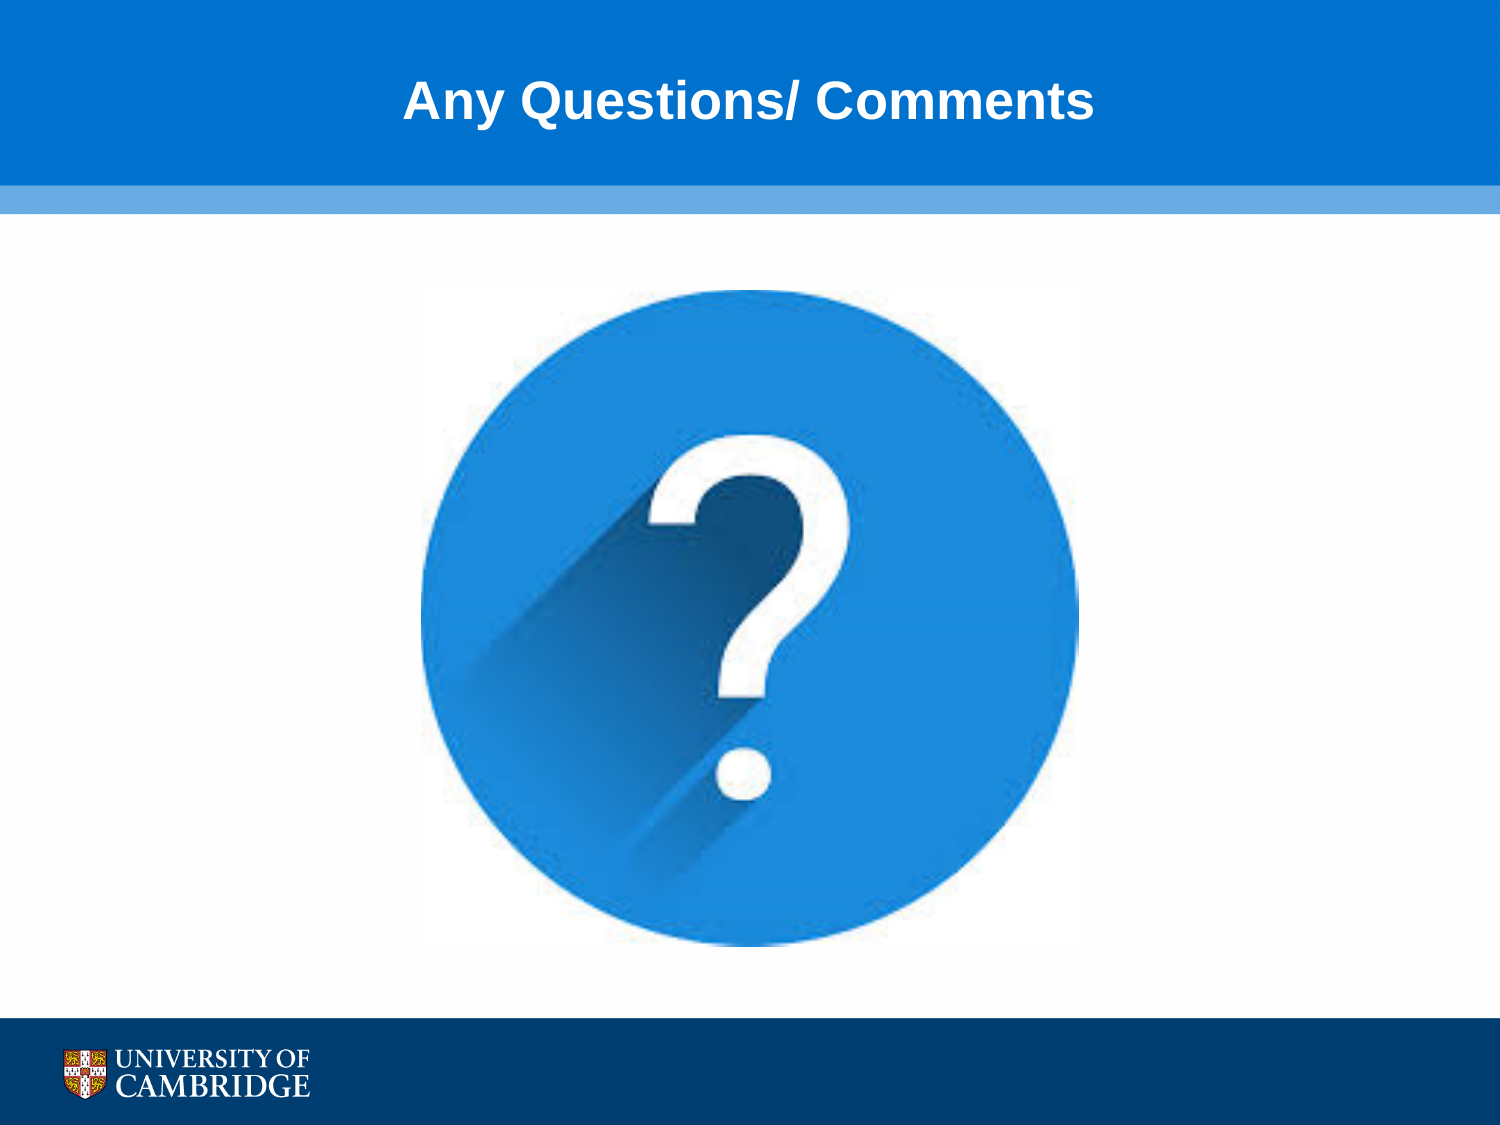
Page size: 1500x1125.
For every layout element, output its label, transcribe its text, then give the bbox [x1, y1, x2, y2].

picture [0, 0, 1500, 1125]
title Any Questions/ Comments [63, 65, 1437, 135]
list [421, 290, 1079, 948]
